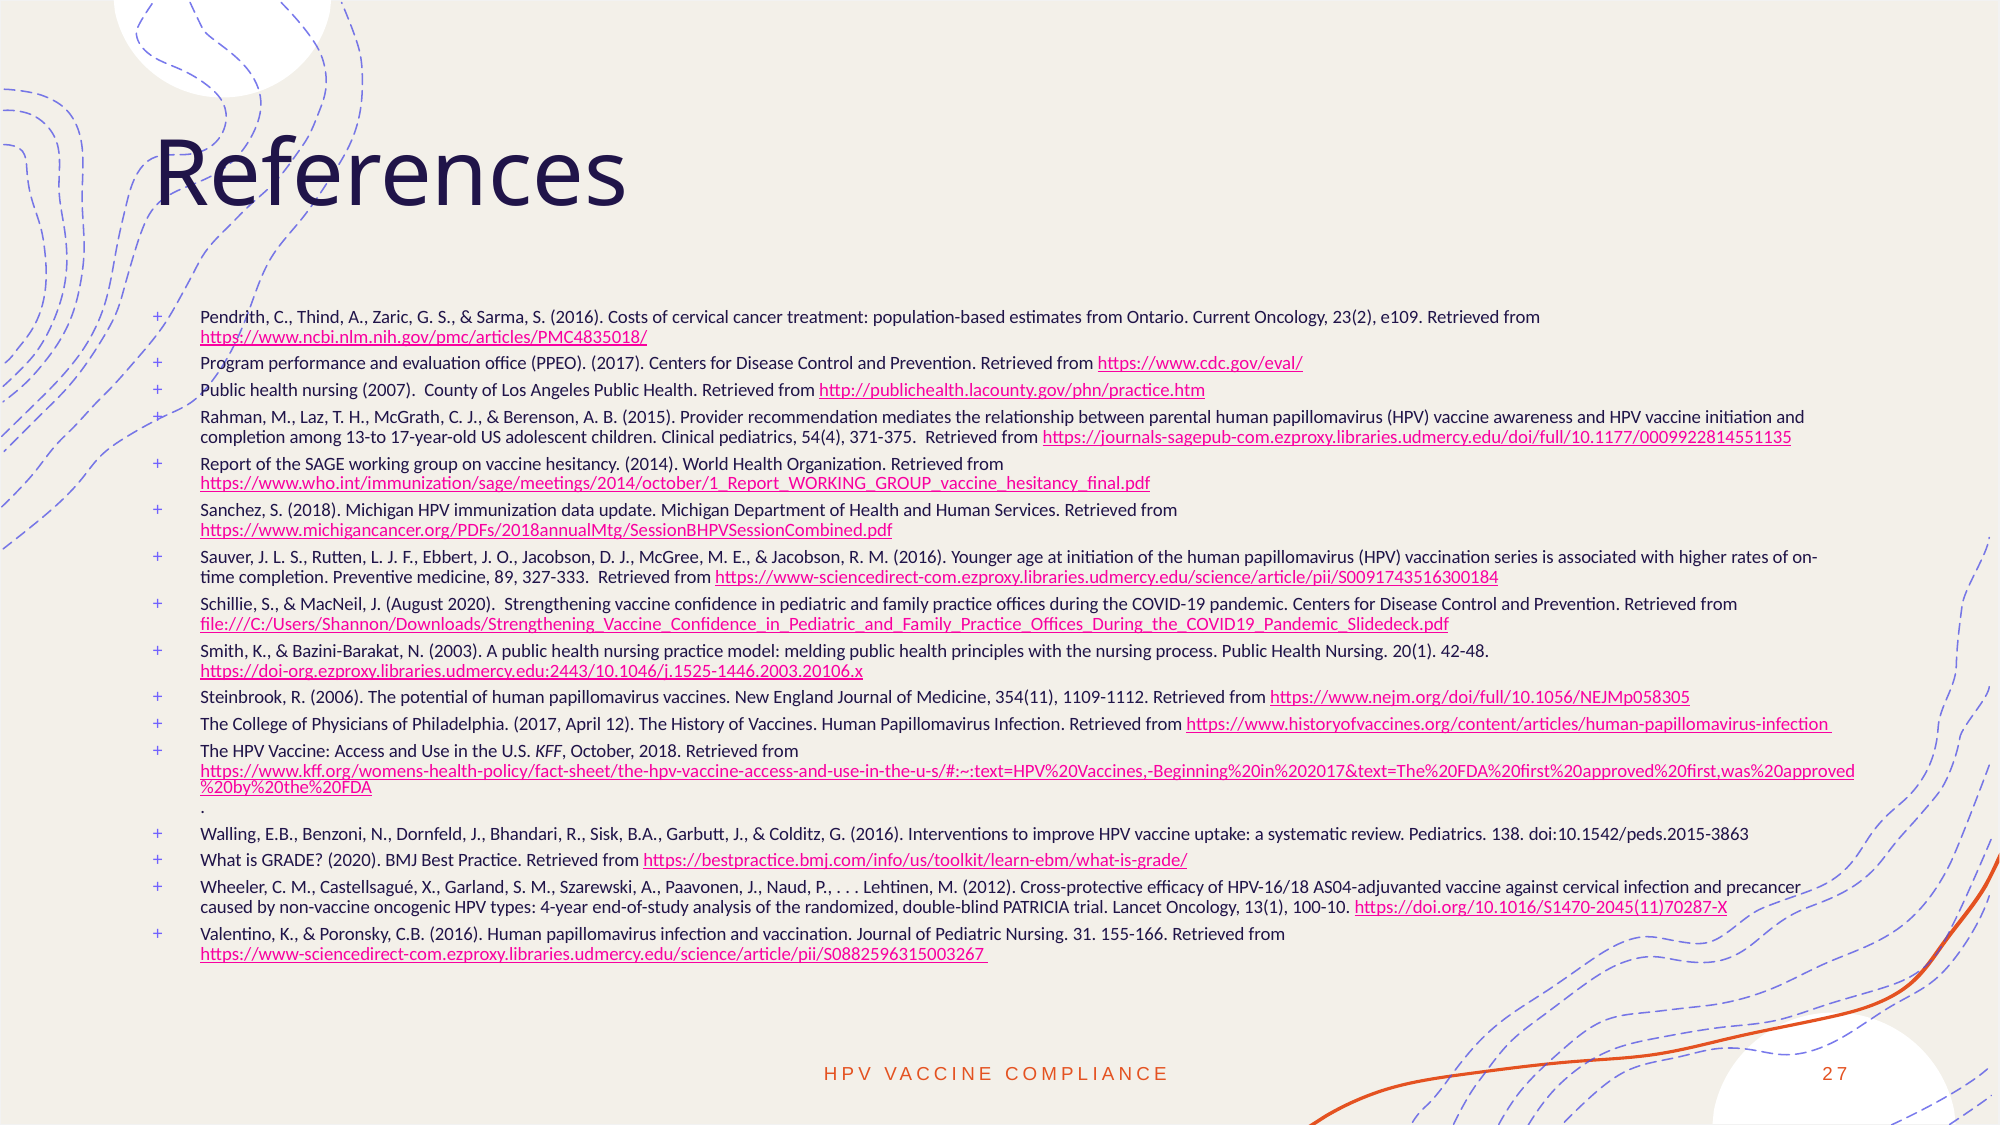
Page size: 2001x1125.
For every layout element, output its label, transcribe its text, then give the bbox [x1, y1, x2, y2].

title References [137, 59, 1863, 278]
list Pendrith, C., Thind, A., Zaric, G. S., & Sarma, S. (2016). Costs of cervical cancer treatment: population-based estimates from Ontario. Current Oncology, 23(2), e109. Retrieved from https://www.ncbi.nlm.nih.gov/pmc/articles/PMC4835018/ Program performance and evaluation office (PPEO). (2017). Centers for Disease Control and Prevention. Retrieved from https://www.cdc.gov/eval/ Public health nursing (2007). County of Los Angeles Public Health. Retrieved from http://publichealth.lacounty.gov/phn/practice.htm Rahman, M., Laz, T. H., McGrath, C. J., & Berenson, A. B. (2015). Provider recommendation mediates the relationship between parental human papillomavirus (HPV) vaccine awareness and HPV vaccine initiation and completion among 13-to 17-year-old US adolescent children. Clinical pediatrics, 54(4), 371-375. Retrieved from https://journals-sagepub-com.ezproxy.libraries.udmercy.edu/doi/full/10.1177/0009922814551135 Report of the SAGE working group on vaccine hesitancy. (2014). World Health Organization. Retrieved from https://www.who.int/immunization/sage/meetings/2014/october/1_Report_WORKING_GROUP_vaccine_hesitancy_final.pdf Sanchez, S. (2018). Michigan HPV immunization data update. Michigan Department of Health and Human Services. Retrieved from https://www.michigancancer.org/PDFs/2018annualMtg/SessionBHPVSessionCombined.pdf Sauver, J. L. S., Rutten, L. J. F., Ebbert, J. O., Jacobson, D. J., McGree, M. E., & Jacobson, R. M. (2016). Younger age at initiation of the human papillomavirus (HPV) vaccination series is associated with higher rates of on-time completion. Preventive medicine, 89, 327-333. Retrieved from https://www-sciencedirect-com.ezproxy.libraries.udmercy.edu/science/article/pii/S0091743516300184 Schillie, S., & MacNeil, J. (August 2020). Strengthening vaccine confidence in pediatric and family practice offices during the COVID-19 pandemic. Centers for Disease Control and Prevention. Retrieved from file:///C:/Users/Shannon/Downloads/Strengthening_Vaccine_Confidence_in_Pediatric_and_Family_Practice_Offices_During_the_COVID19_Pandemic_Slidedeck.pdf Smith, K., & Bazini-Barakat, N. (2003). A public health nursing practice model: melding public health principles with the nursing process. Public Health Nursing. 20(1). 42-48. https://doi-org.ezproxy.libraries.udmercy.edu:2443/10.1046/j.1525-1446.2003.20106.x Steinbrook, R. (2006). The potential of human papillomavirus vaccines. New England Journal of Medicine, 354(11), 1109-1112. Retrieved from https://www.nejm.org/doi/full/10.1056/NEJMp058305 The College of Physicians of Philadelphia. (2017, April 12). The History of Vaccines. Human Papillomavirus Infection. Retrieved from https://www.historyofvaccines.org/content/articles/human-papillomavirus-infection The HPV Vaccine: Access and Use in the U.S. KFF, October, 2018. Retrieved from https://www.kff.org/womens-health-policy/fact-sheet/the-hpv-vaccine-access-and-use-in-the-u-s/#:~:text=HPV%20Vaccines,-Beginning%20in%202017&text=The%20FDA%20first%20approved%20first,was%20approved%20by%20the%20FDA. Walling, E.B., Benzoni, N., Dornfeld, J., Bhandari, R., Sisk, B.A., Garbutt, J., & Colditz, G. (2016). Interventions to improve HPV vaccine uptake: a systematic review. Pediatrics. 138. doi:10.1542/peds.2015-3863 What is GRADE? (2020). BMJ Best Practice. Retrieved from https://bestpractice.bmj.com/info/us/toolkit/learn-ebm/what-is-grade/ Wheeler, C. M., Castellsagué, X., Garland, S. M., Szarewski, A., Paavonen, J., Naud, P., . . . Lehtinen, M. (2012). Cross-protective efficacy of HPV-16/18 AS04-adjuvanted vaccine against cervical infection and precancer caused by non-vaccine oncogenic HPV types: 4-year end-of-study analysis of the randomized, double-blind PATRICIA trial. Lancet Oncology, 13(1), 100-10. https://doi.org/10.1016/S1470-2045(11)70287-X Valentino, K., & Poronsky, C.B. (2016). Human papillomavirus infection and vaccination. Journal of Pediatric Nursing. 31. 155-166. Retrieved from https://www-sciencedirect-com.ezproxy.libraries.udmercy.edu/science/article/pii/S0882596315003267 [137, 299, 1863, 1014]
footer HPV Vaccine Compliance [662, 1042, 1338, 1103]
slide_number 27 [1625, 1042, 1863, 1103]
